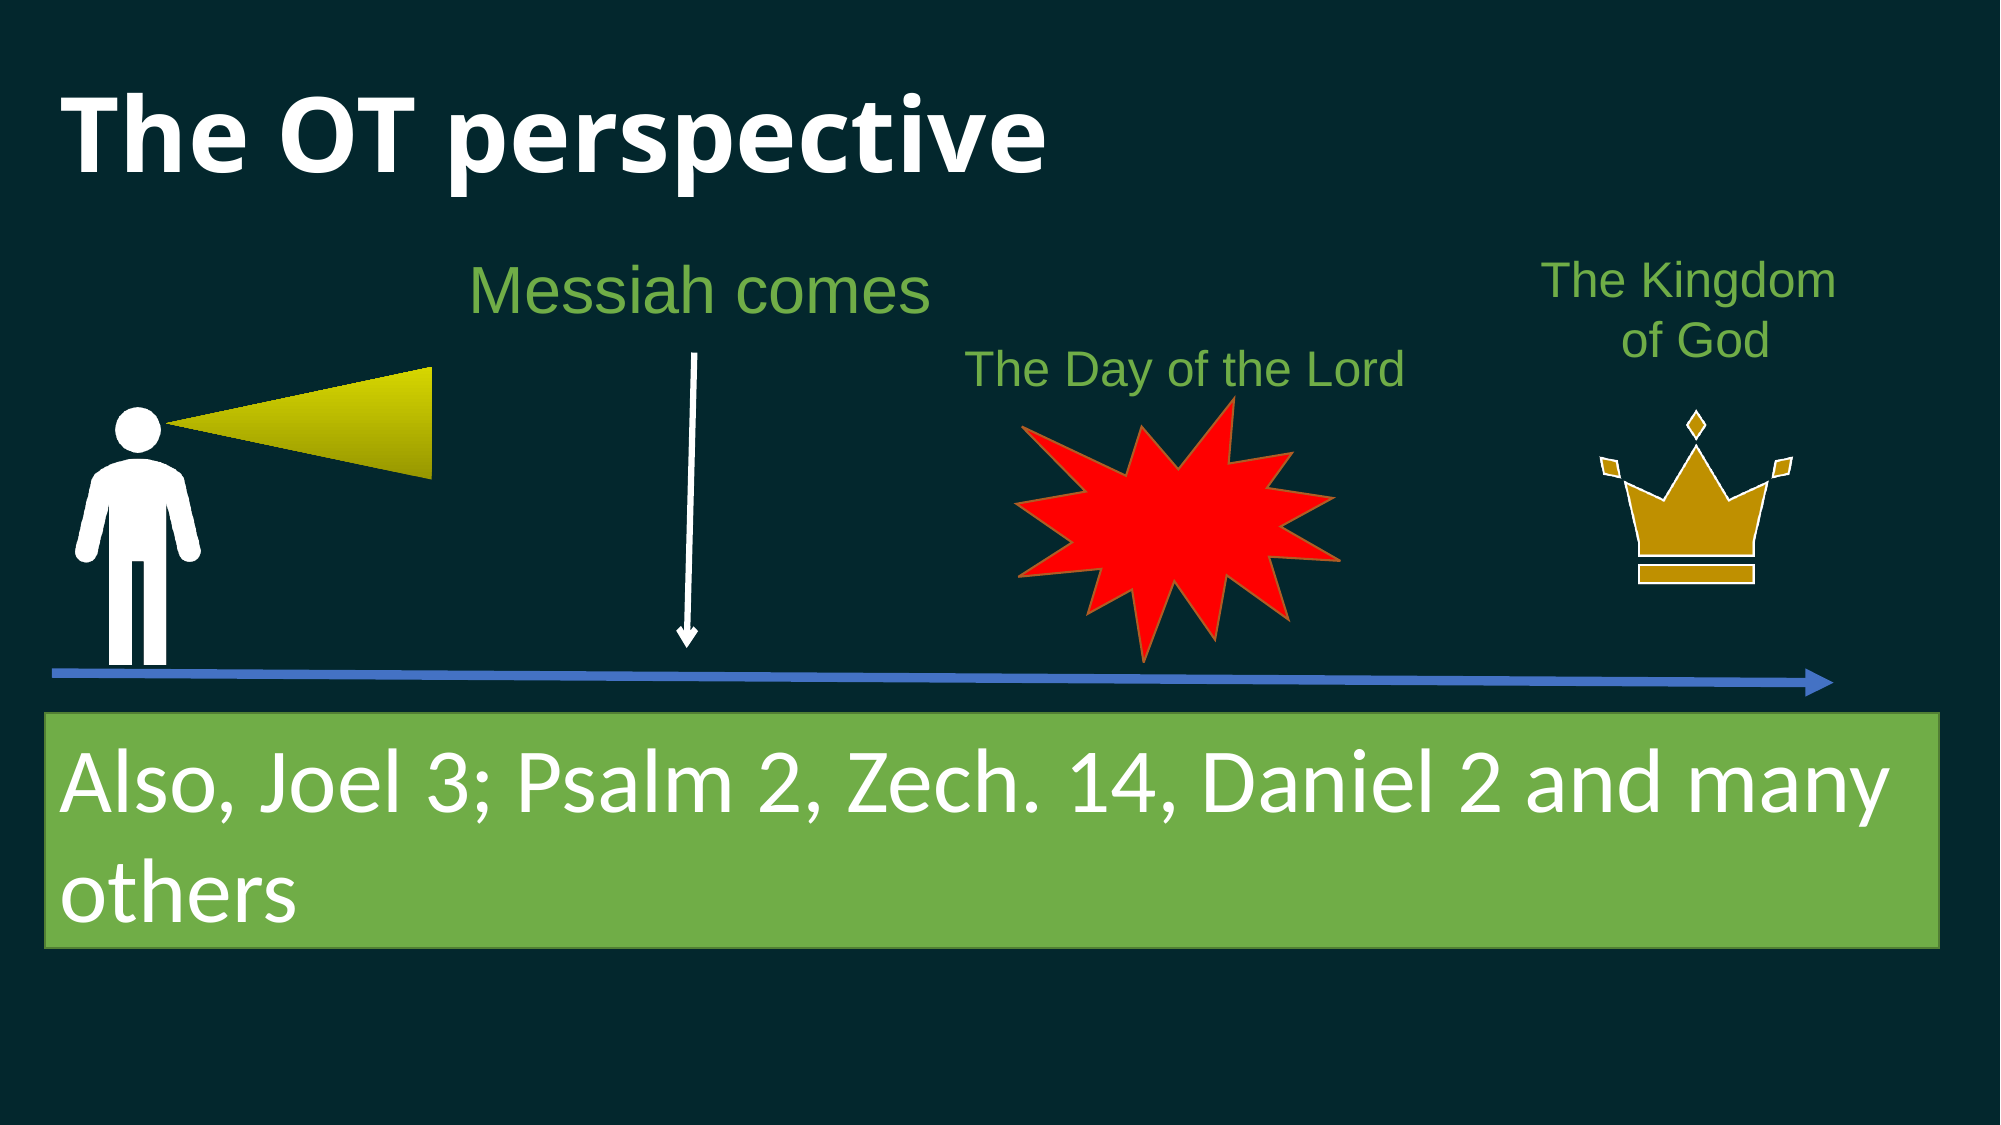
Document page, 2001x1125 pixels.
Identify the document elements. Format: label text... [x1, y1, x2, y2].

text_box The Kingdom of God [1427, 239, 1965, 375]
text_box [51, 673, 1834, 683]
text_box Messiah comes [431, 239, 969, 335]
title The OT perspective [44, 22, 1933, 240]
text_box Also, Joel 3; Psalm 2, Zech. 14, Daniel 2 and many others [44, 712, 1940, 949]
picture [0, 398, 275, 674]
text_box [686, 352, 695, 649]
picture [1586, 387, 1806, 607]
text_box [1013, 395, 1341, 663]
text_box The Day of the Lord [916, 328, 1454, 404]
text_box [275, 365, 433, 481]
